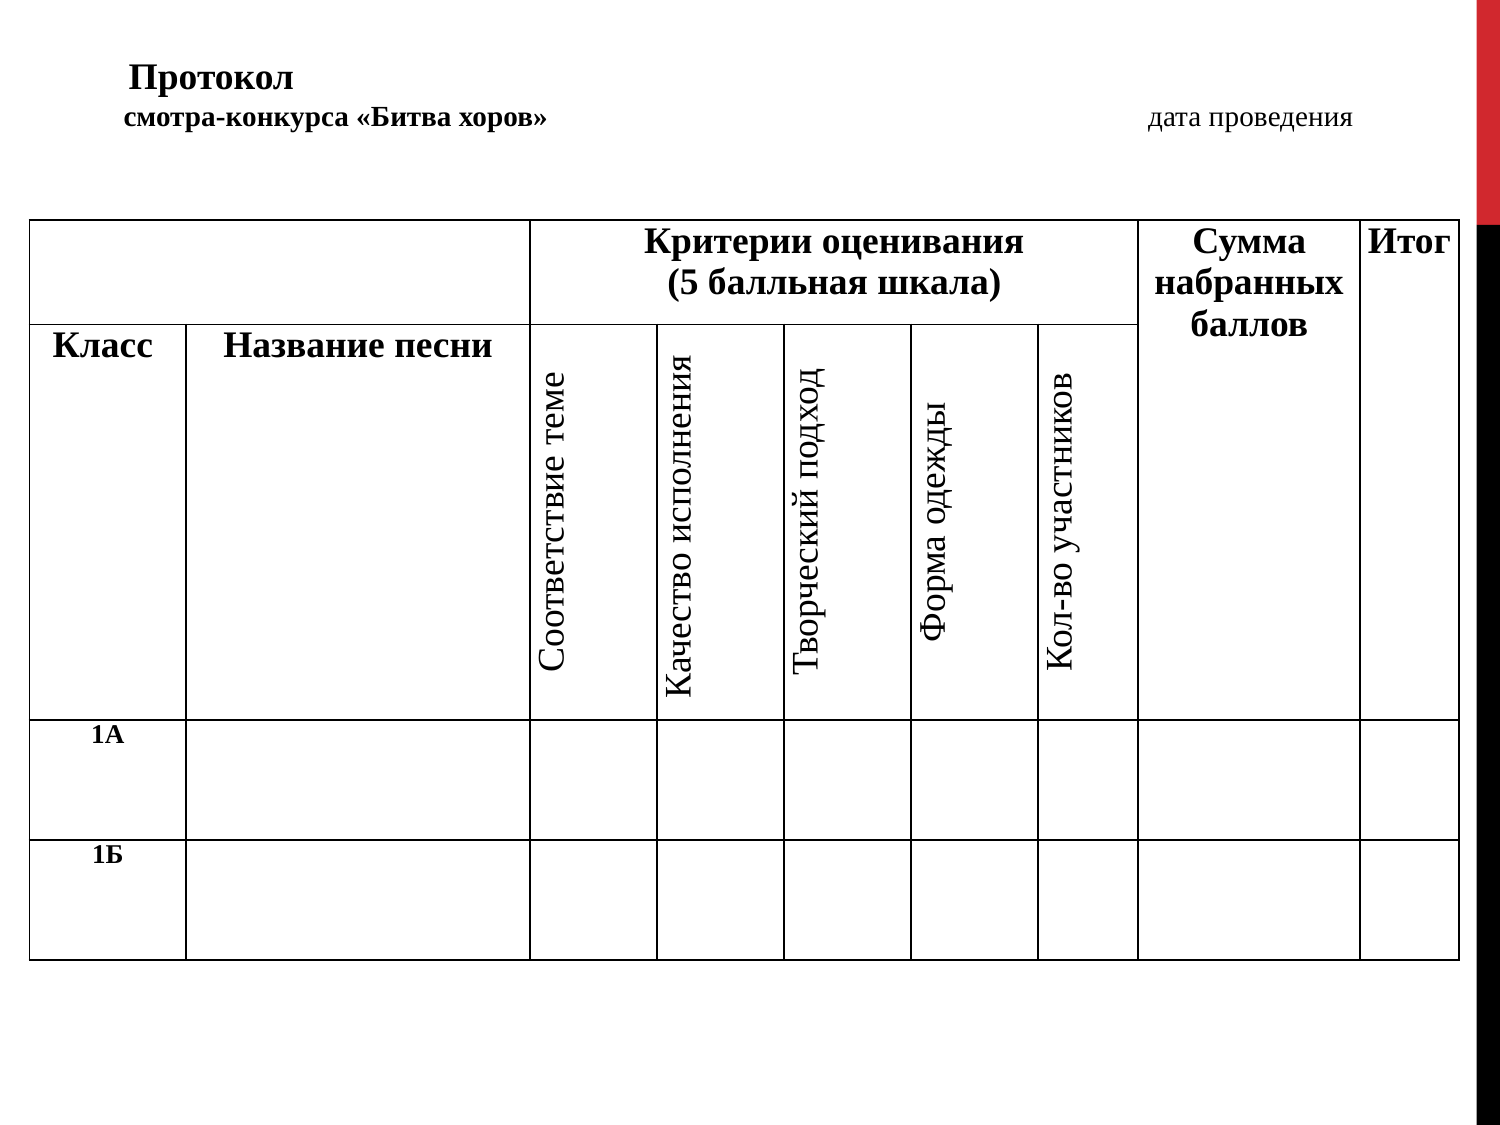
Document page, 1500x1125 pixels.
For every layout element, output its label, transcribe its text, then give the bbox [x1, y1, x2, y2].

table_header Итог [1361, 221, 1458, 719]
table_header Сумма набранных баллов [1139, 221, 1359, 719]
table_cell [912, 721, 1037, 839]
table_cell [1039, 841, 1137, 959]
table_cell Творческий подход [785, 325, 910, 719]
table_cell [1361, 841, 1458, 959]
table_cell [1361, 721, 1458, 839]
table_cell [1039, 721, 1137, 839]
table_cell [785, 721, 910, 839]
table_cell 1Б [30, 841, 185, 959]
table_cell Класс [30, 325, 185, 719]
table_cell Форма одежды [912, 325, 1037, 719]
table_cell Название песни [187, 325, 529, 719]
table_cell [187, 841, 529, 959]
table_cell Качество исполнения [658, 325, 783, 719]
table_cell [1139, 841, 1359, 959]
table_cell [658, 721, 783, 839]
table_cell 1А [30, 721, 185, 839]
table_header [30, 221, 529, 324]
text_box Протокол смотра-конкурса «Битва хоров» дата проведения [0, 45, 1500, 140]
table_header Критерии оценивания (5 балльная шкала) [531, 221, 1137, 324]
table_cell [658, 841, 783, 959]
table_cell [531, 721, 656, 839]
table_cell [785, 841, 910, 959]
table_cell Кол-во участников [1039, 325, 1137, 719]
table_cell [1139, 721, 1359, 839]
table_cell [912, 841, 1037, 959]
table_cell Соответствие теме [531, 325, 656, 719]
table_cell [187, 721, 529, 839]
table_cell [531, 841, 656, 959]
